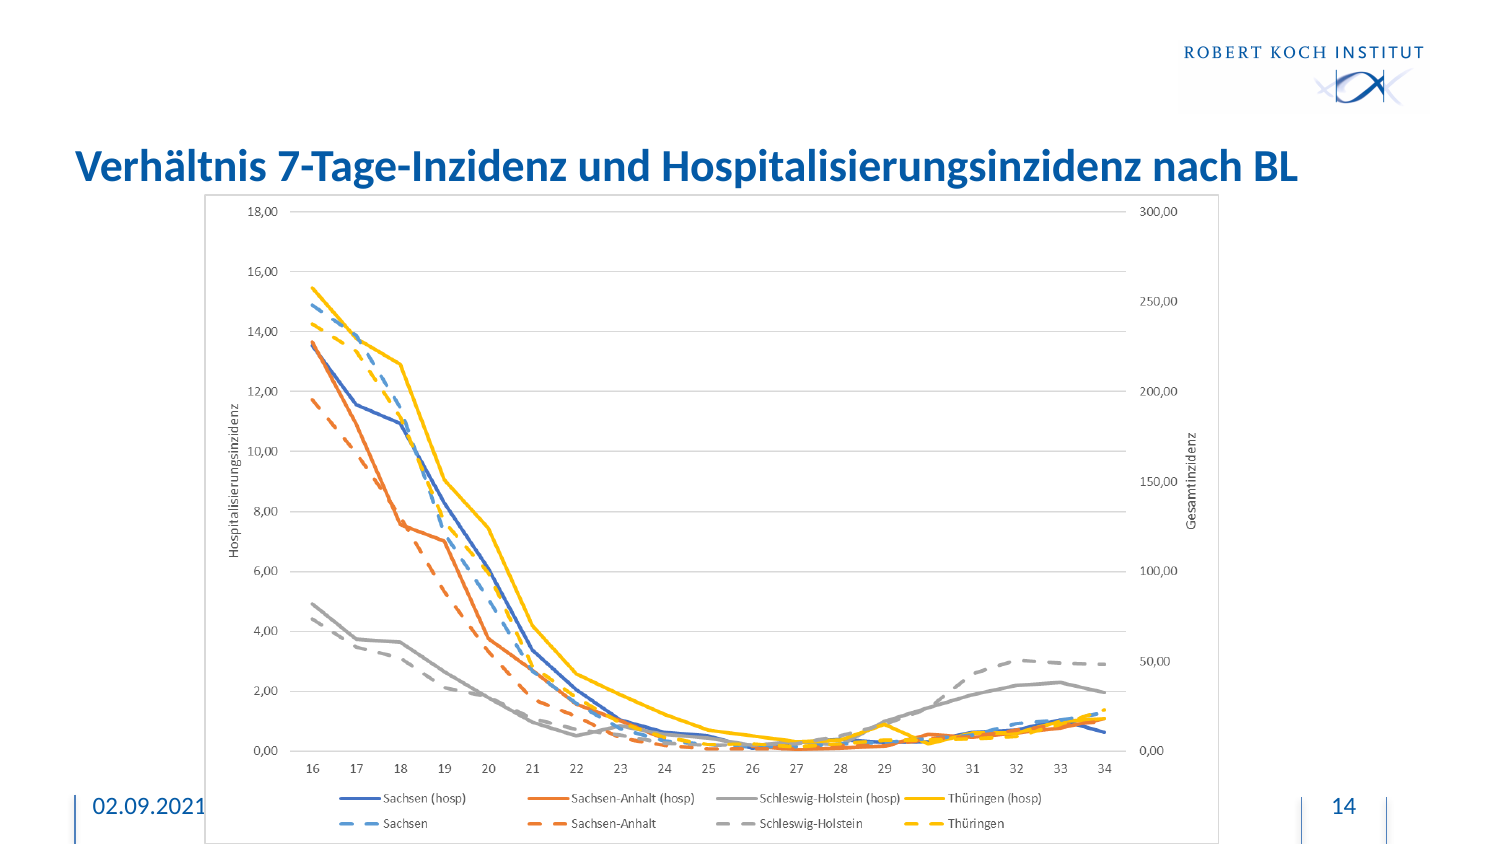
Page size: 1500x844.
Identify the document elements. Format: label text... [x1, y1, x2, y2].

picture [203, 193, 1219, 844]
picture [1178, 40, 1430, 114]
slide_number 14 [1302, 782, 1385, 827]
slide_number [92, 782, 198, 827]
title Verhältnis 7-Tage-Inzidenz und Hospitalisierungsinzidenz nach BL [75, 104, 1385, 222]
